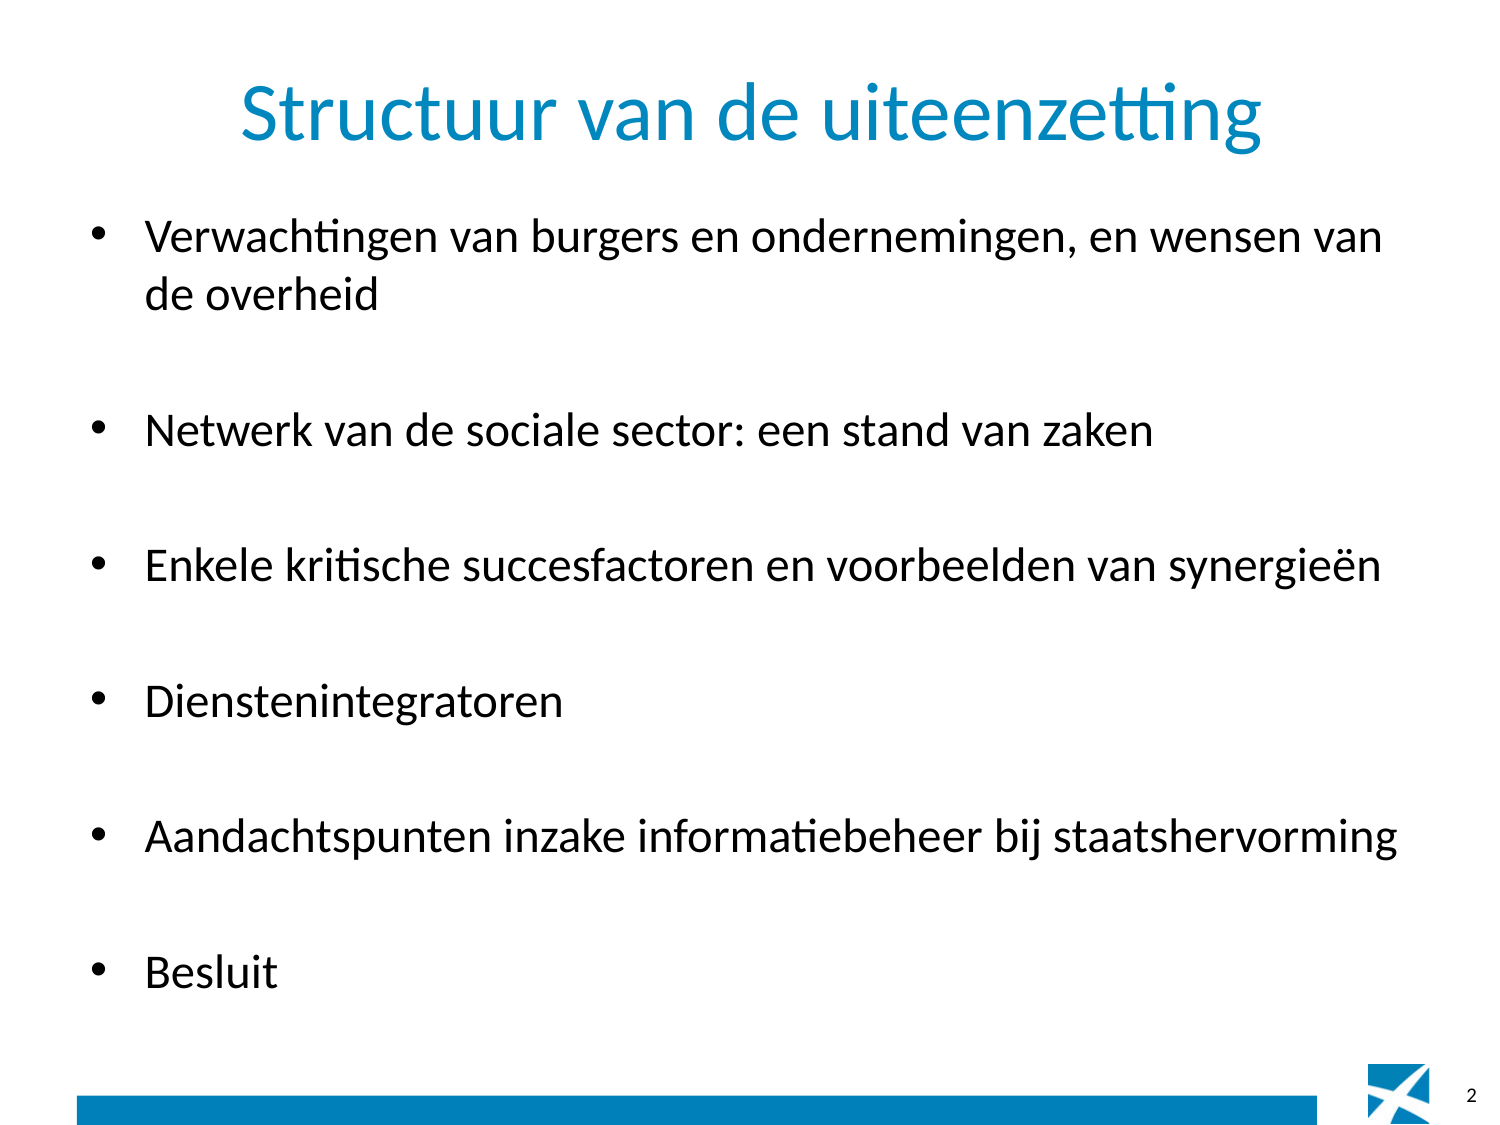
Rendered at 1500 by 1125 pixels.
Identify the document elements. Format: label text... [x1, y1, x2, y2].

title Structuur van de uiteenzetting [76, 31, 1427, 183]
slide_number 2 [1368, 1064, 1492, 1125]
list Verwachtingen van burgers en ondernemingen, en wensen van de overheid Netwerk van de sociale sector: een stand van zaken Enkele kritische succesfactoren en voorbeelden van synergieën Dienstenintegratoren Aandachtspunten inzake informatiebeheer bij staatshervorming Besluit [75, 196, 1425, 1106]
